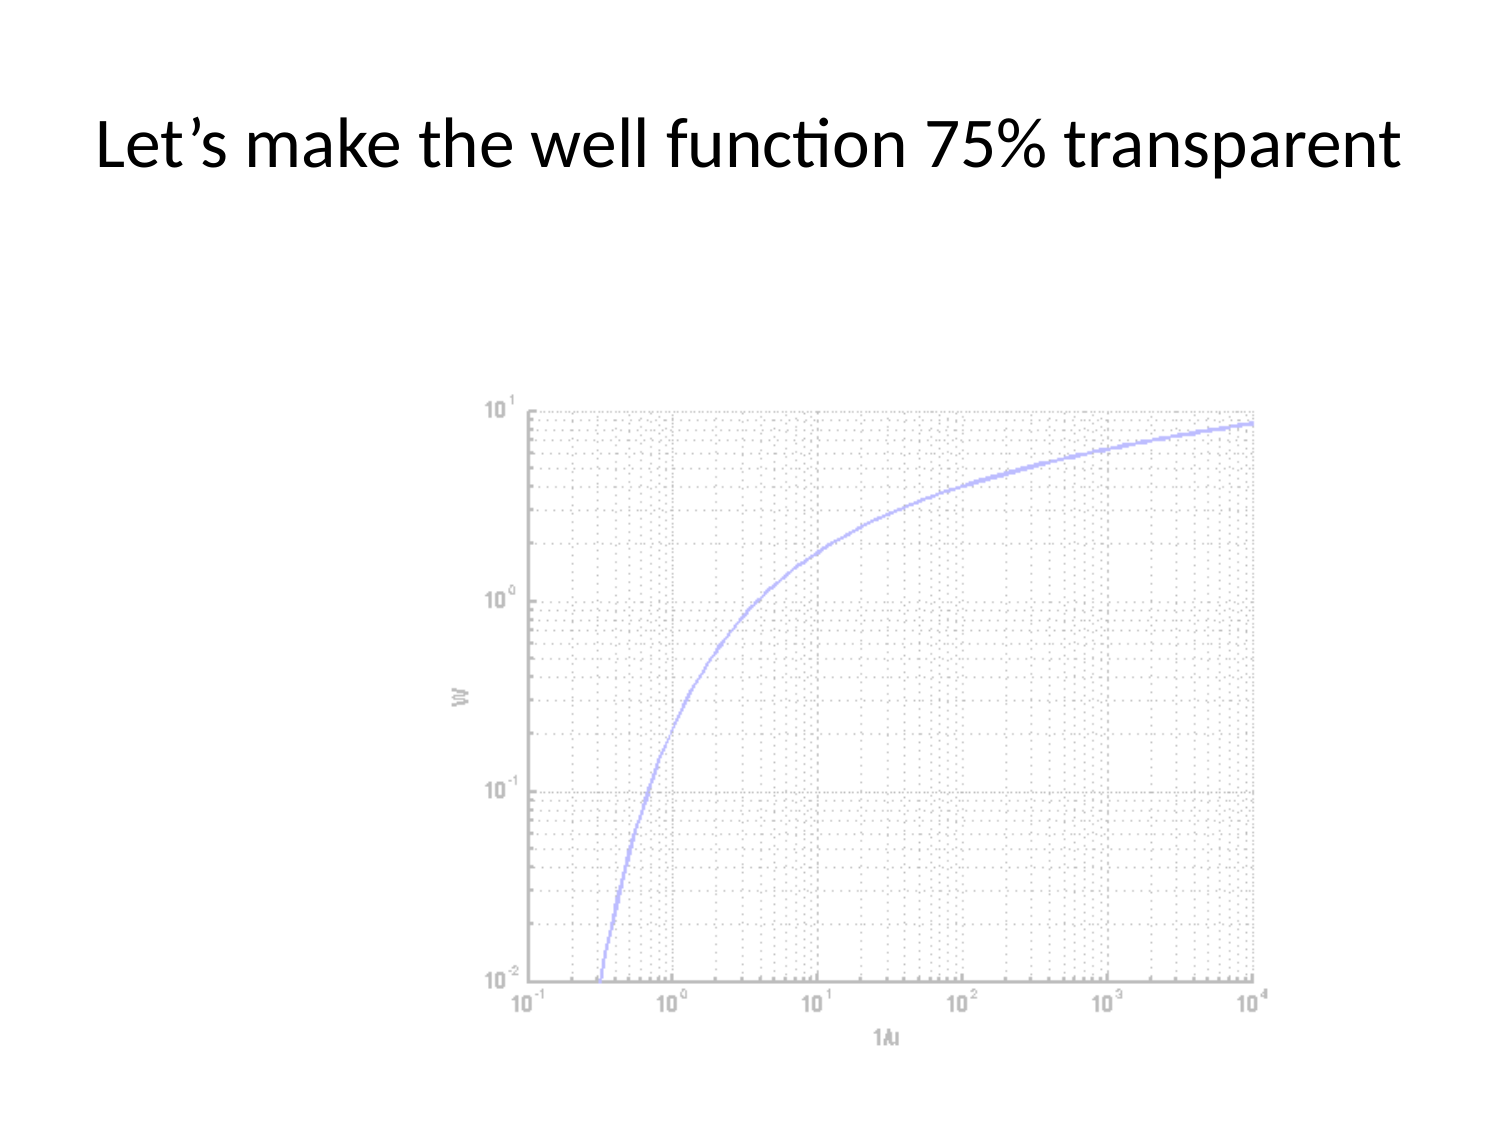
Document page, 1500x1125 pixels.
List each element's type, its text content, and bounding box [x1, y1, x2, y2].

picture [407, 358, 1342, 1060]
title Let’s make the well function 75% transparent [75, 45, 1425, 233]
